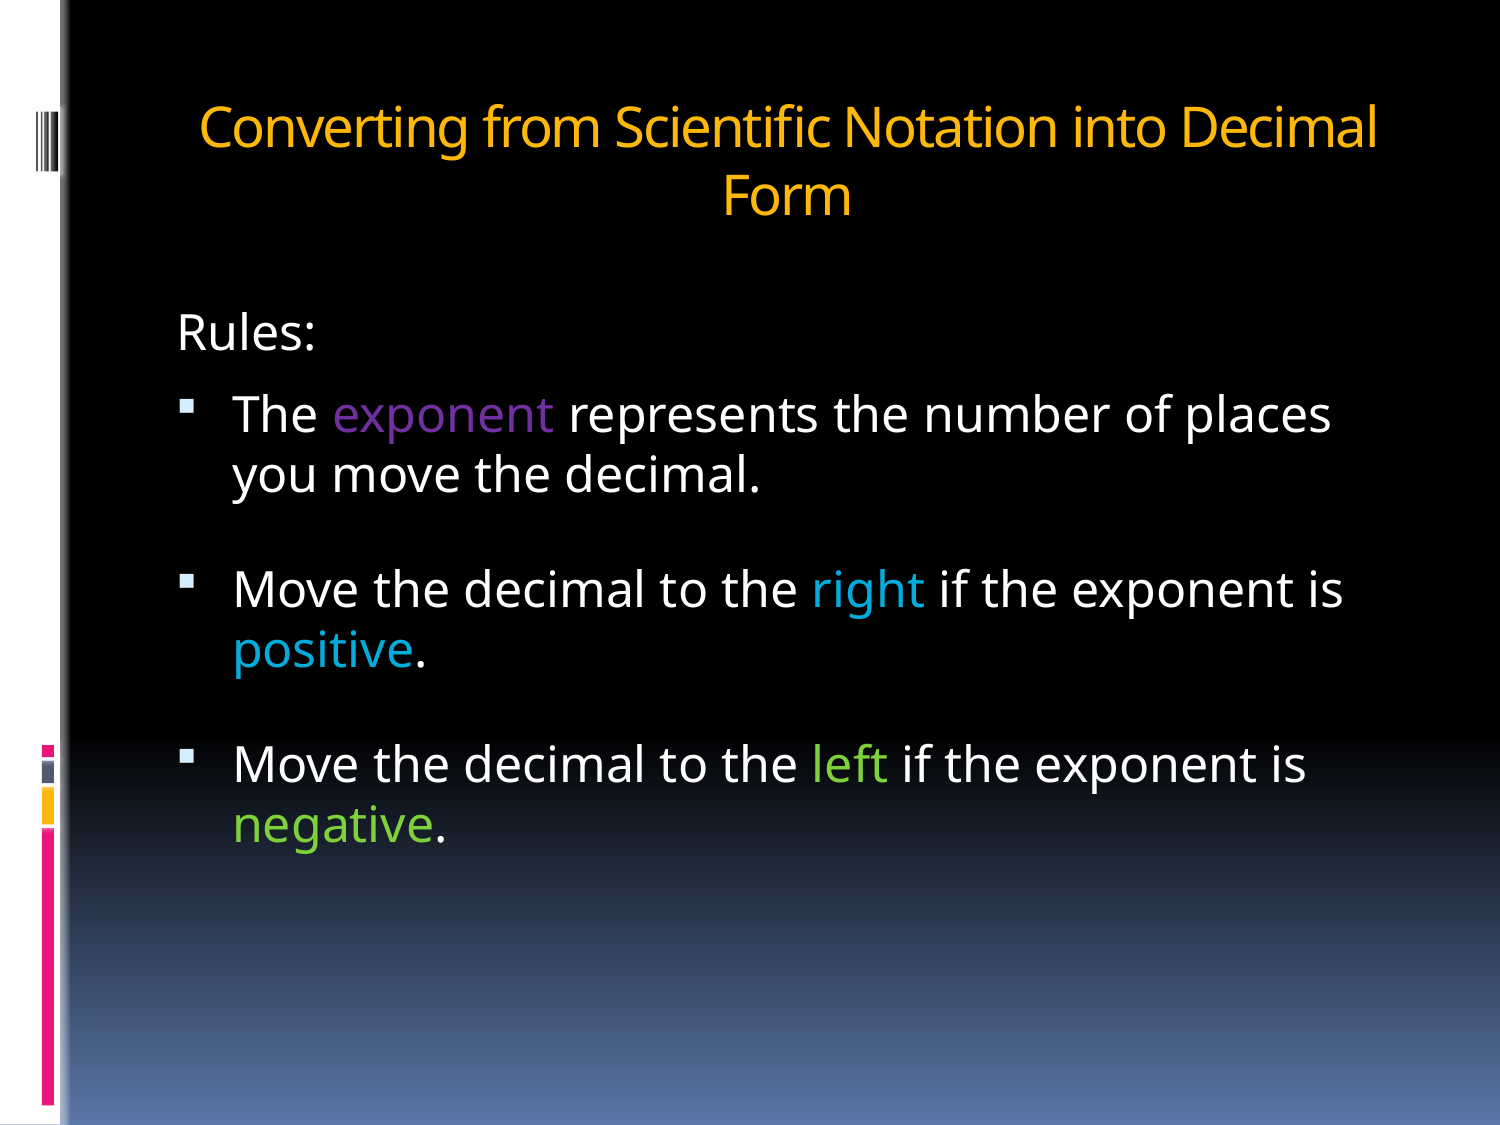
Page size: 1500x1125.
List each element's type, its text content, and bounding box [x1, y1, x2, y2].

title Converting from Scientific Notation into Decimal Form [150, 84, 1425, 235]
list Rules: [149, 292, 1426, 376]
text_box Move the decimal to the left if the exponent is negative. [149, 725, 1425, 908]
text_box The exponent represents the number of places you move the decimal. [149, 374, 1425, 513]
text_box Move the decimal to the right if the exponent is positive. [149, 549, 1425, 725]
